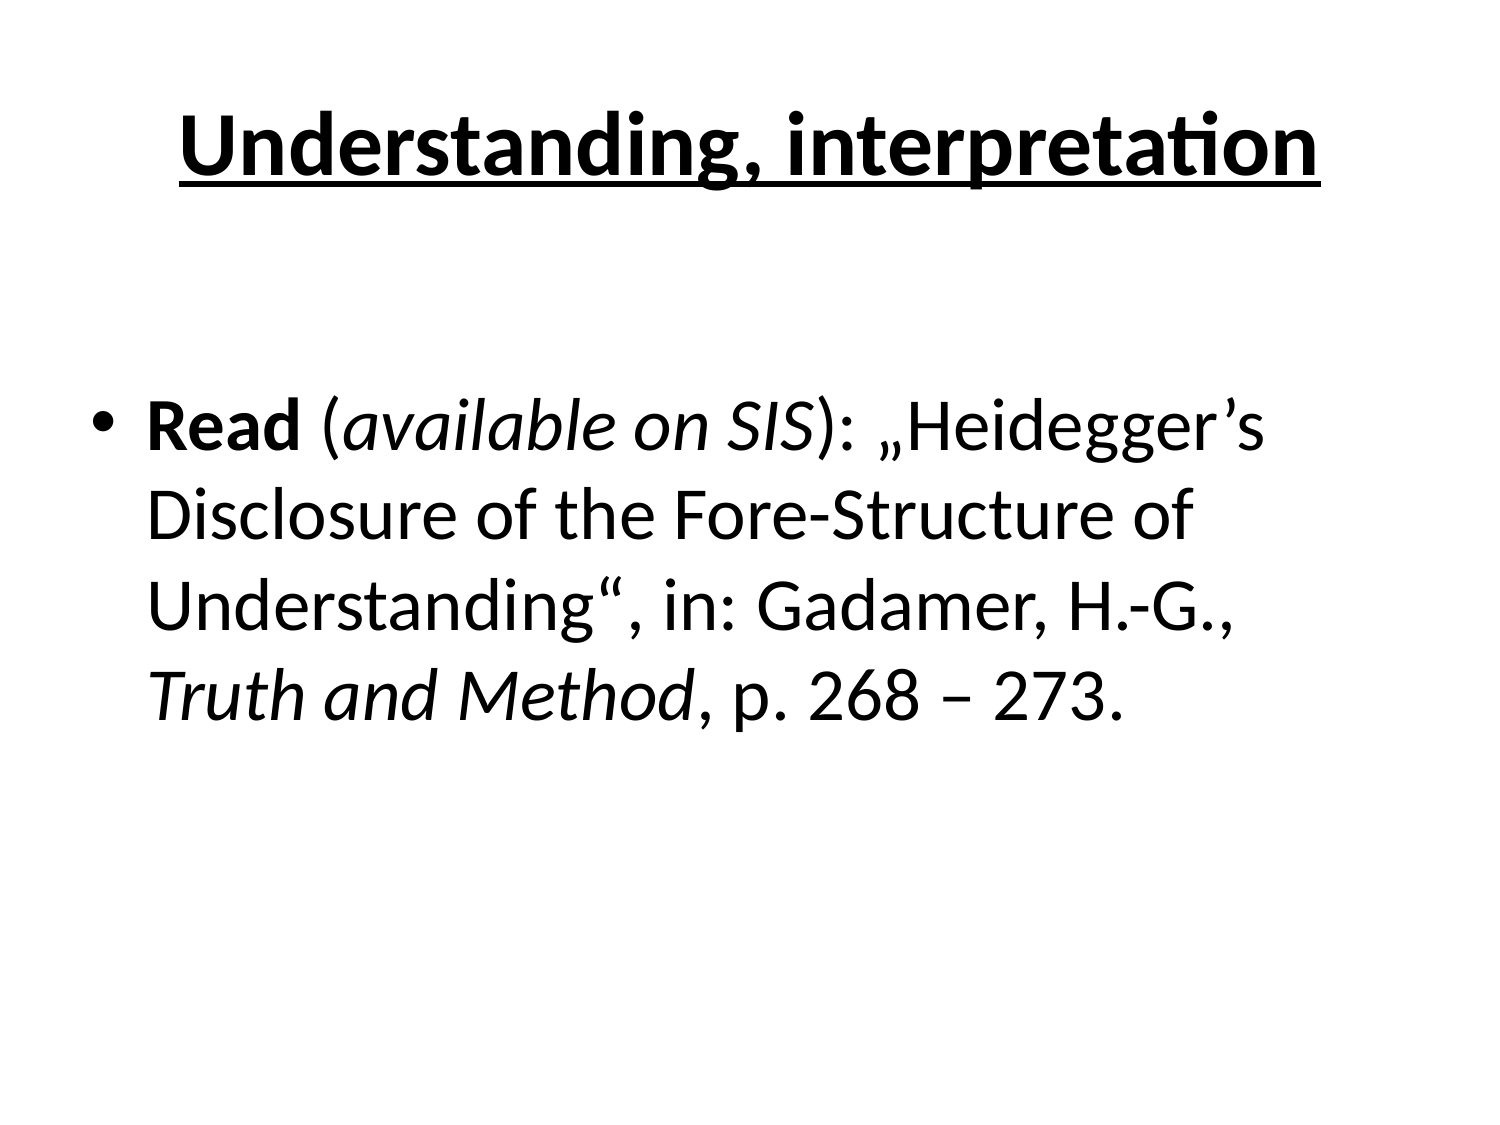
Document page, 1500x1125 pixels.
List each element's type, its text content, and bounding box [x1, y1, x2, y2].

list Read (available on SIS): „Heidegger’s Disclosure of the Fore-Structure of Understanding“, in: Gadamer, H.-G., Truth and Method, p. 268 – 273. [75, 262, 1425, 1005]
title Understanding, interpretation [75, 45, 1425, 233]
